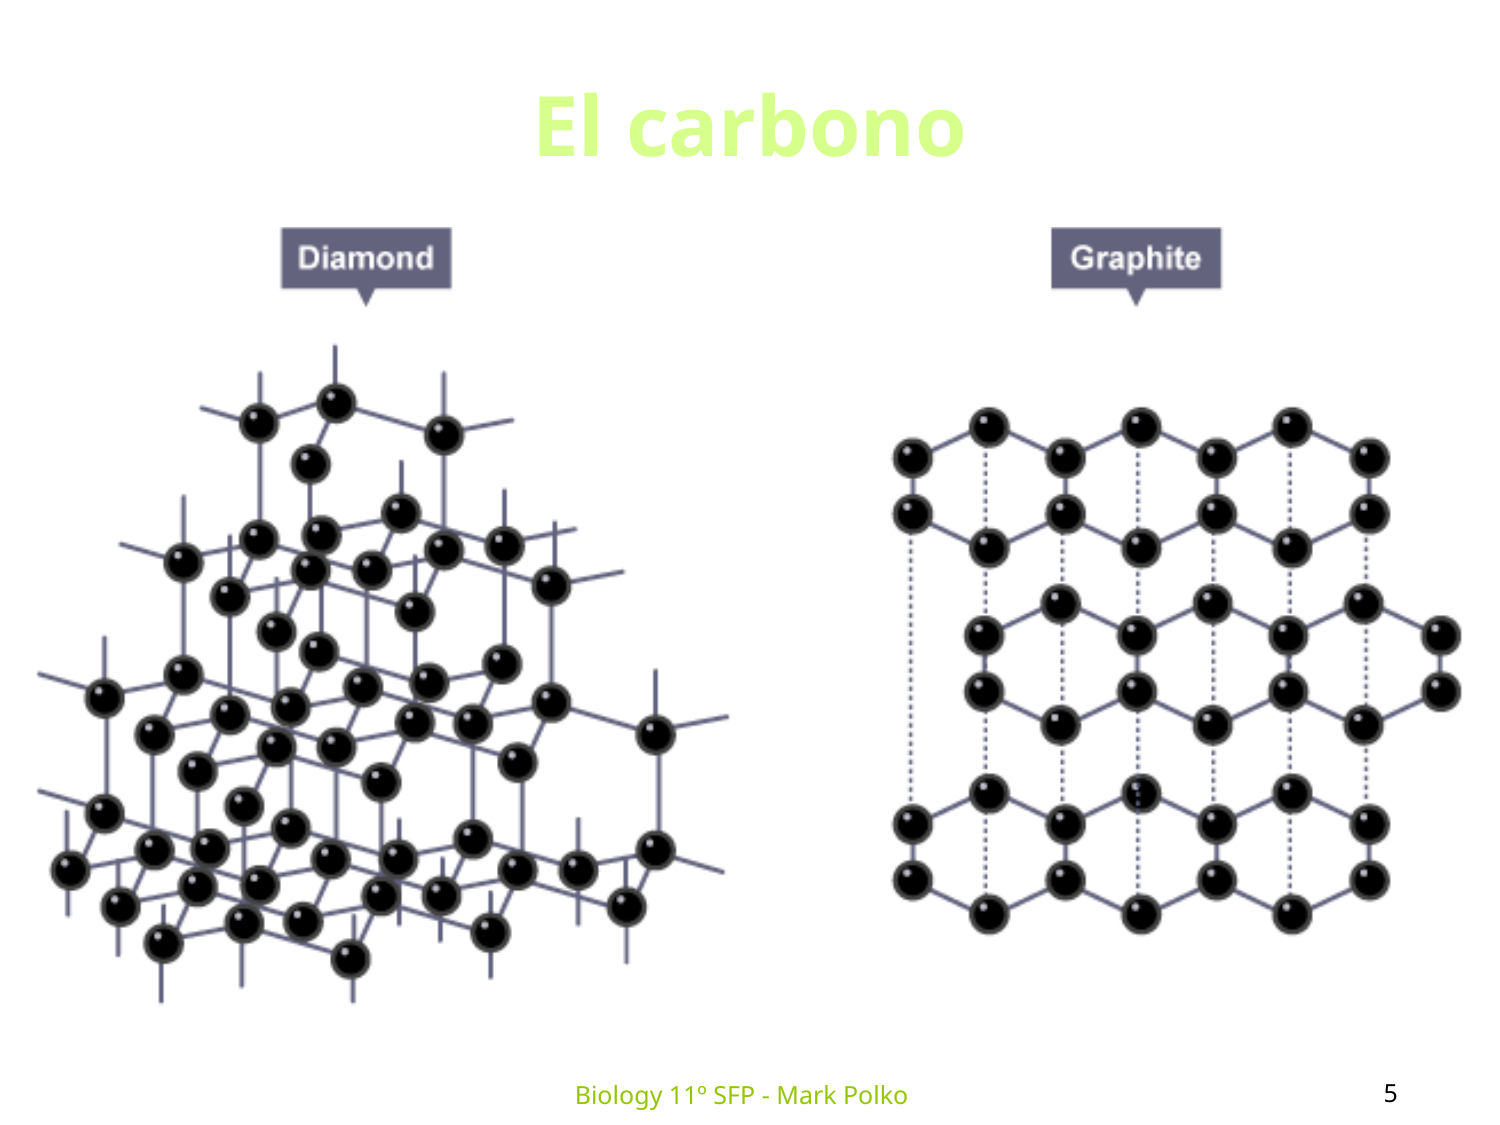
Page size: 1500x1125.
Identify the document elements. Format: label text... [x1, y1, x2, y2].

text_box El carbono [51, 65, 1449, 181]
picture [36, 227, 1464, 1008]
slide_number 5 [1281, 1064, 1500, 1125]
footer Biology 11º SFP - Mark Polko [454, 1065, 1030, 1125]
